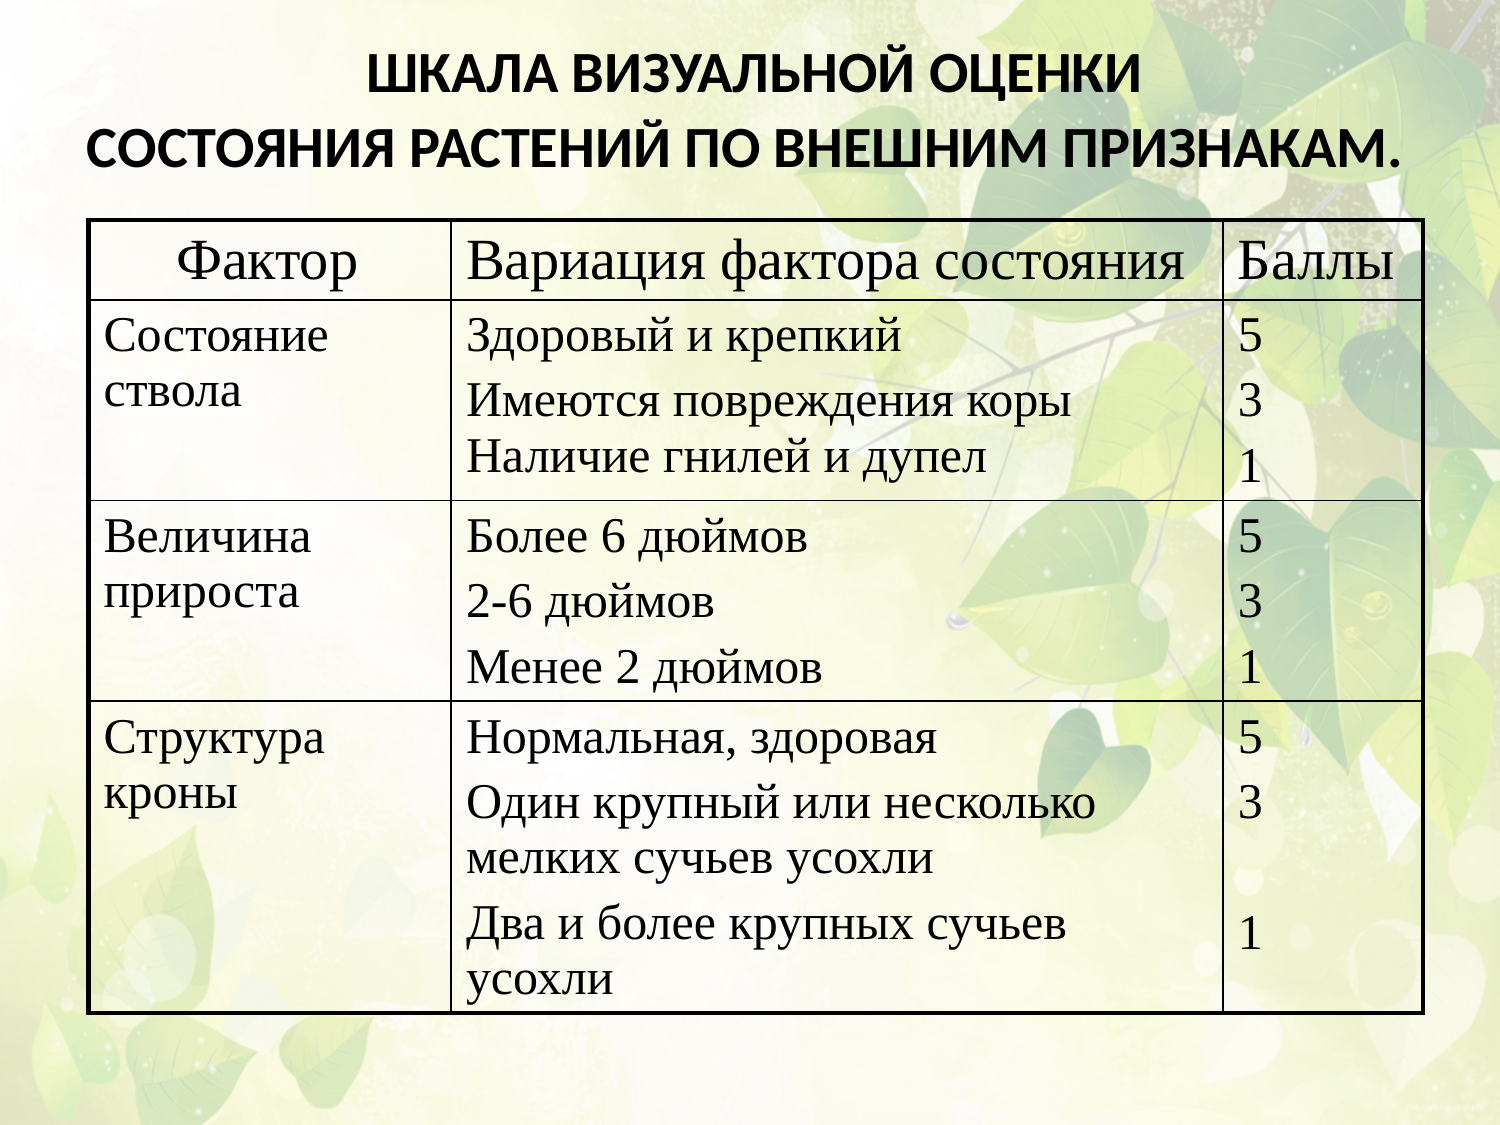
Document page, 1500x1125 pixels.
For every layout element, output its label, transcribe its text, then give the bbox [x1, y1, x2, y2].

table_cell Структура кроны [91, 702, 450, 1011]
table_header Баллы [1224, 222, 1421, 299]
table_cell Более 6 дюймов 2-6 дюймов Менее 2 дюймов [452, 501, 1222, 700]
table_header Вариация фактора состояния [452, 222, 1222, 299]
table_cell 5 3 1 [1224, 702, 1421, 1011]
table_cell Величина прироста [91, 501, 450, 700]
table_cell Состояние ствола [91, 301, 450, 500]
table_cell Здоровый и крепкий Имеются повреждения коры Наличие гнилей и дупел [452, 301, 1222, 500]
table_cell Нормальная, здоровая Один крупный или несколько мелких сучьев усохли Два и более крупных сучьев усохли [452, 702, 1222, 1011]
table_cell 5 3 1 [1224, 501, 1421, 700]
table_header Фактор [91, 222, 450, 299]
table_cell 5 3 1 [1224, 301, 1421, 500]
title Шкала визуальной оценки состояния растений по внешним признакам. [70, 0, 1421, 188]
